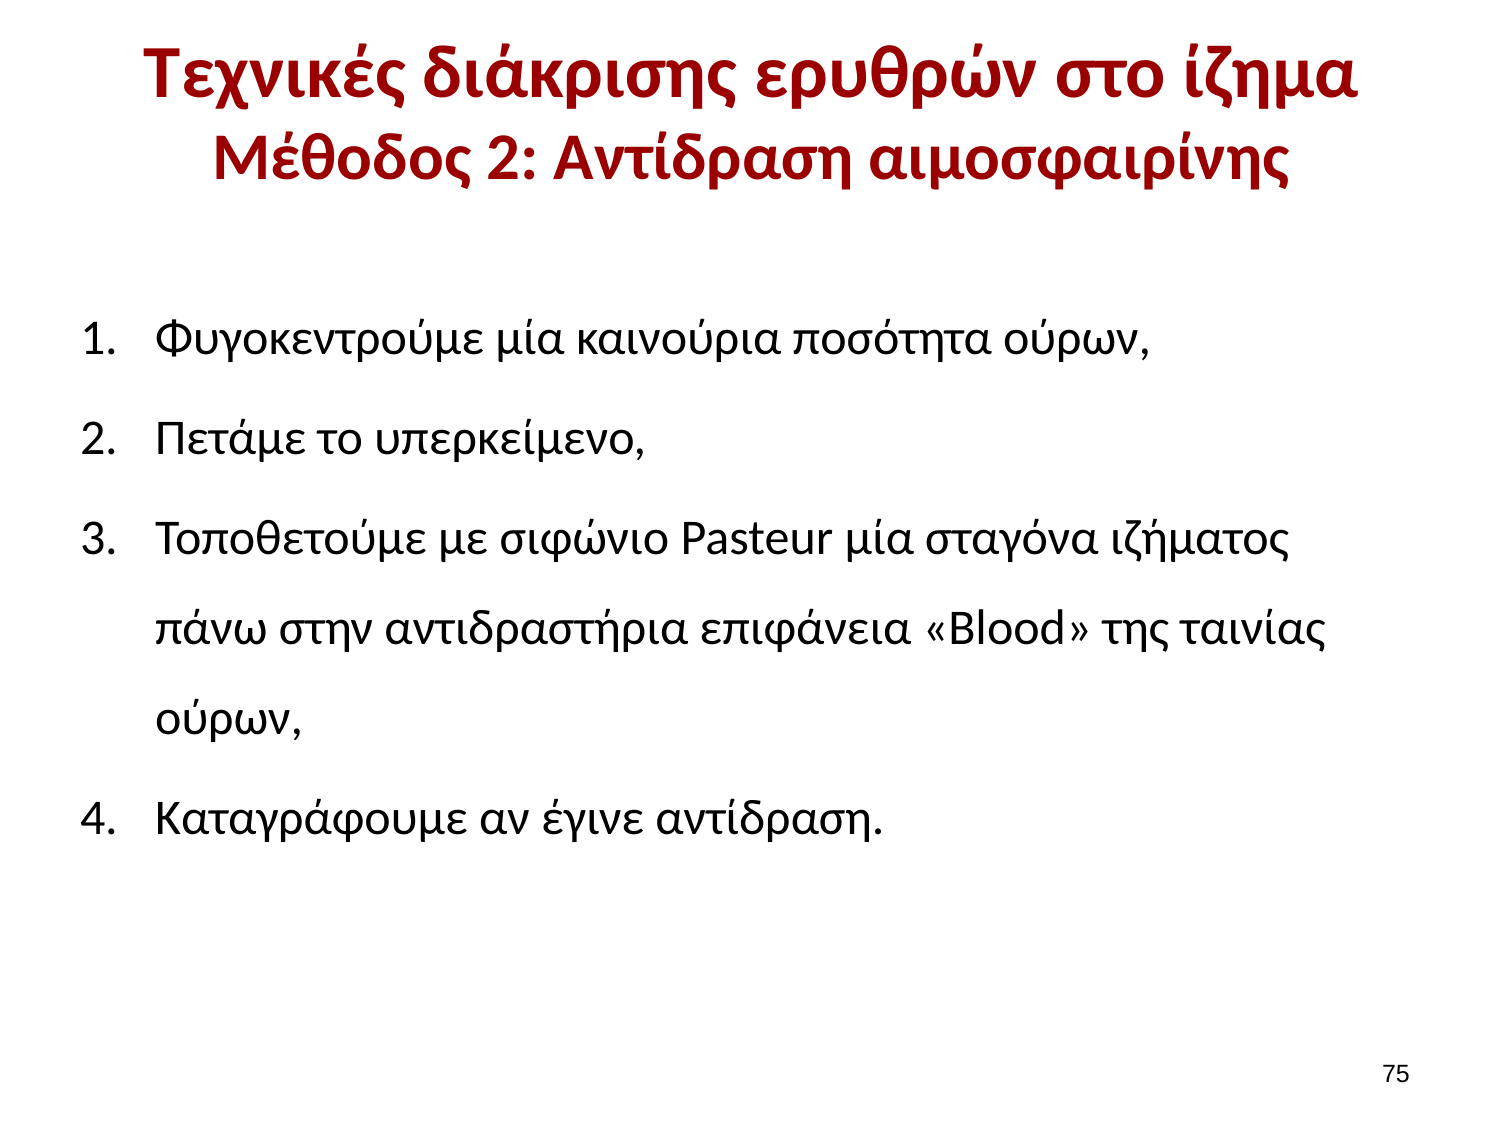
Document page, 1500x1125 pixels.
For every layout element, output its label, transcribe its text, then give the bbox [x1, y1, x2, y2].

title Τεχνικές διάκρισης ερυθρών στο ίζημα Μέθοδος 2: Αντίδραση αιμοσφαιρίνης [76, 19, 1427, 197]
list Φυγοκεντρούμε μία καινούρια ποσότητα ούρων, Πετάμε το υπερκείμενο, Τοποθετούμε με σιφώνιο Pasteur μία σταγόνα ιζήματος πάνω στην αντιδραστήρια επιφάνεια «Blood» της ταινίας ούρων, Καταγράφουμε αν έγινε αντίδραση. [64, 267, 1415, 976]
slide_number 74 [1074, 1042, 1425, 1103]
